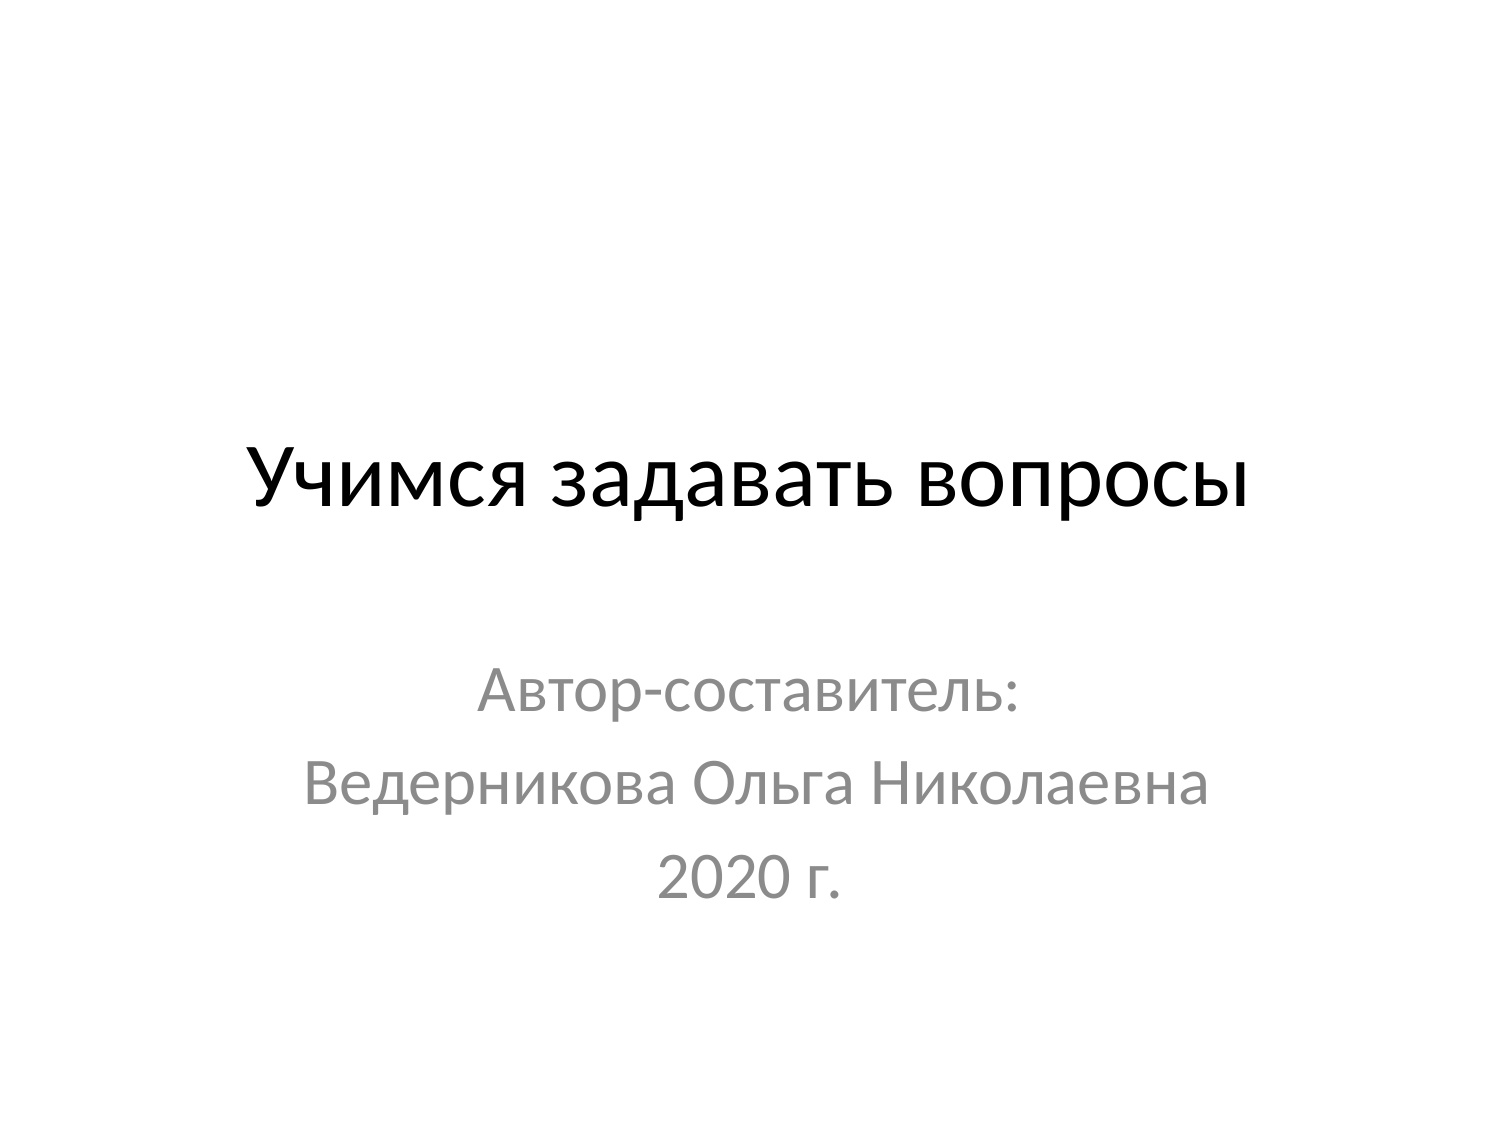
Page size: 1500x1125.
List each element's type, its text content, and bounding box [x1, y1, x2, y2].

subtitle Автор-составитель: Ведерникова Ольга Николаевна 2020 г. [225, 637, 1275, 925]
title Учимся задавать вопросы [112, 349, 1388, 591]
